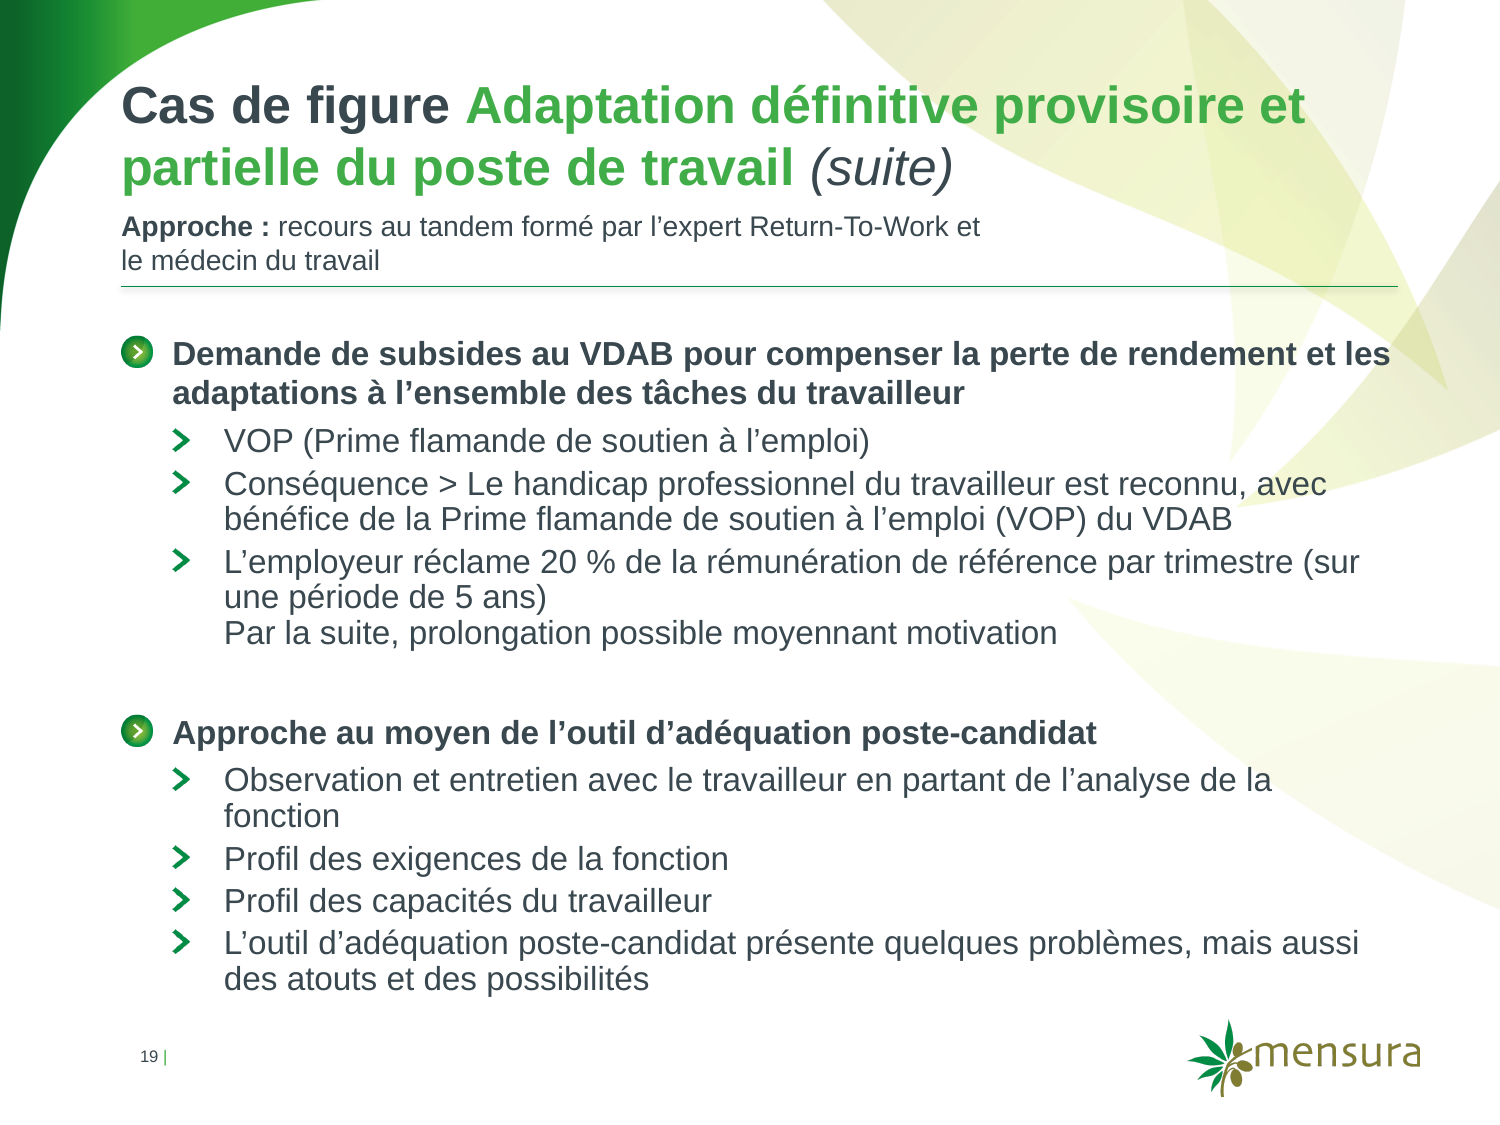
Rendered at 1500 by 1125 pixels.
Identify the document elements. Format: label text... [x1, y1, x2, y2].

picture [0, 0, 1500, 1125]
text_box Cas de figure Adaptation définitive provisoire et partielle du poste de travail (suite) [121, 50, 1398, 196]
list Demande de subsides au VDAB pour compenser la perte de rendement et les adaptations à l’ensemble des tâches du travailleur VOP (Prime flamande de soutien à l’emploi) Conséquence > Le handicap professionnel du travailleur est reconnu, avec bénéfice de la Prime flamande de soutien à l’emploi (VOP) du VDAB L’employeur réclame 20 % de la rémunération de référence par trimestre (sur une période de 5 ans) Par la suite, prolongation possible moyennant motivation Approche au moyen de l’outil d’adéquation poste-candidat Observation et entretien avec le travailleur en partant de l’analyse de la fonction Profil des exigences de la fonction Profil des capacités du travailleur L’outil d’adéquation poste-candidat présente quelques problèmes, mais aussi des atouts et des possibilités [121, 331, 1398, 1009]
slide_number 19 | [139, 1035, 490, 1096]
text_box Approche : recours au tandem formé par l’expert Return-To-Work et le médecin du travail [121, 208, 1398, 278]
